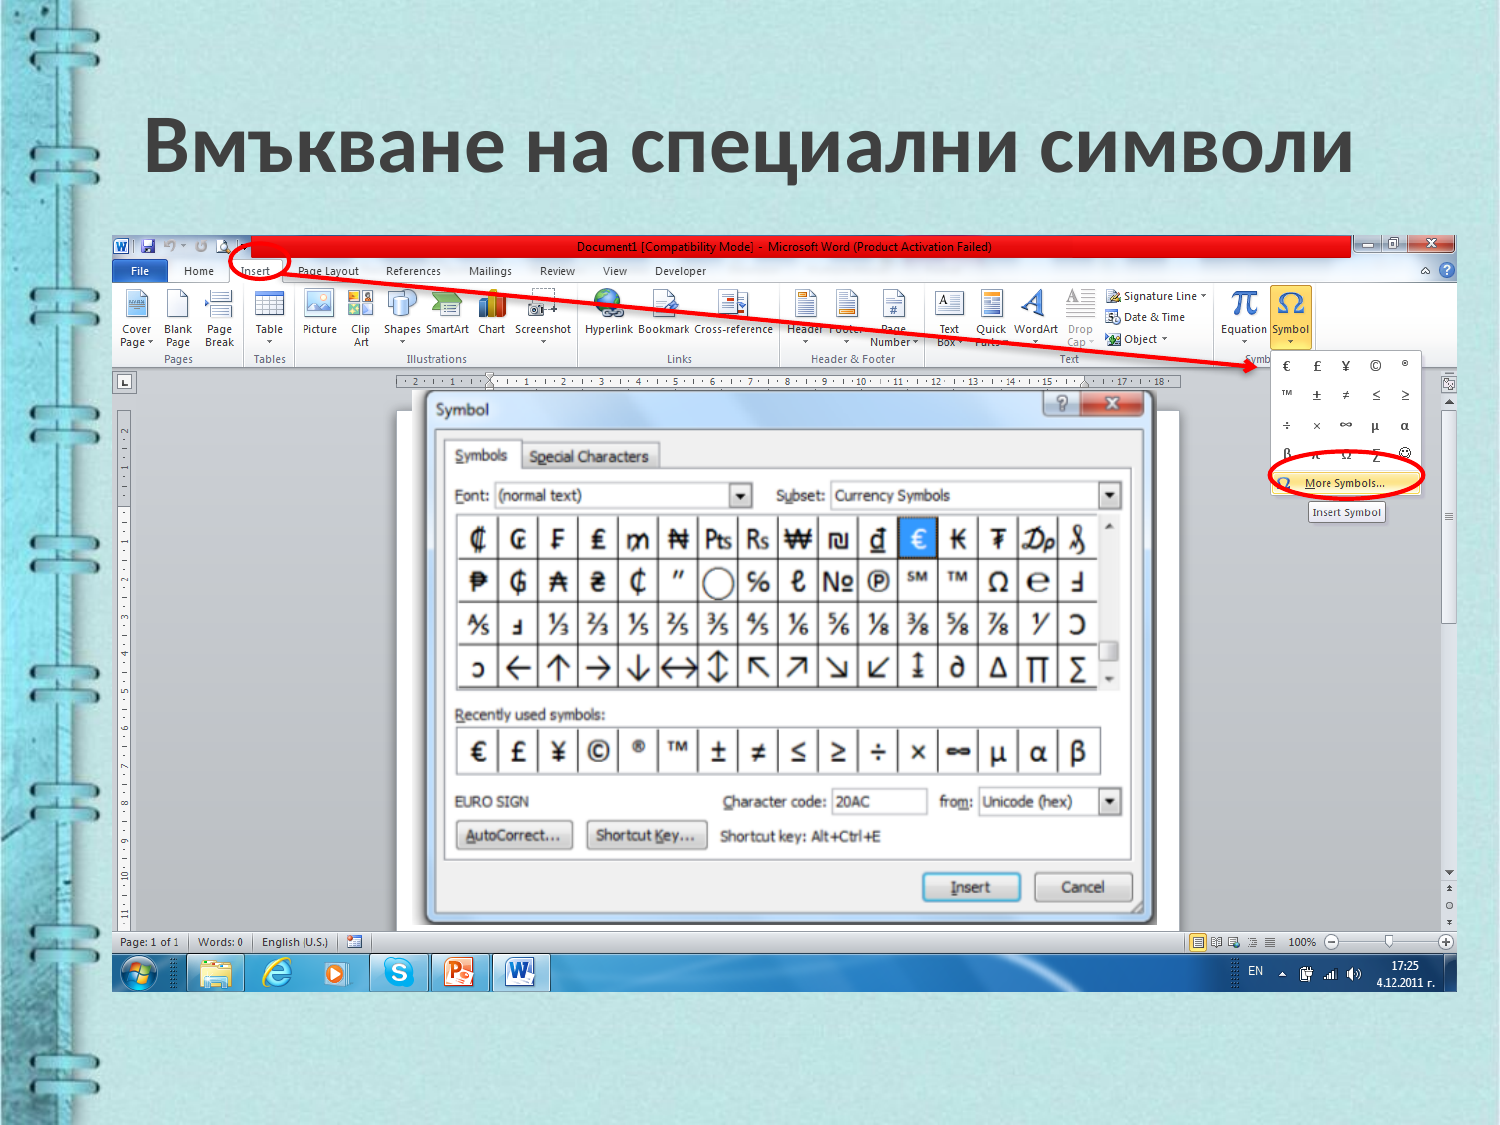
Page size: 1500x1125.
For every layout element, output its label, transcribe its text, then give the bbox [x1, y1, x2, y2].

picture [0, 0, 1500, 1125]
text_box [280, 273, 1258, 368]
title Вмъкване на специални символи [75, 45, 1425, 233]
